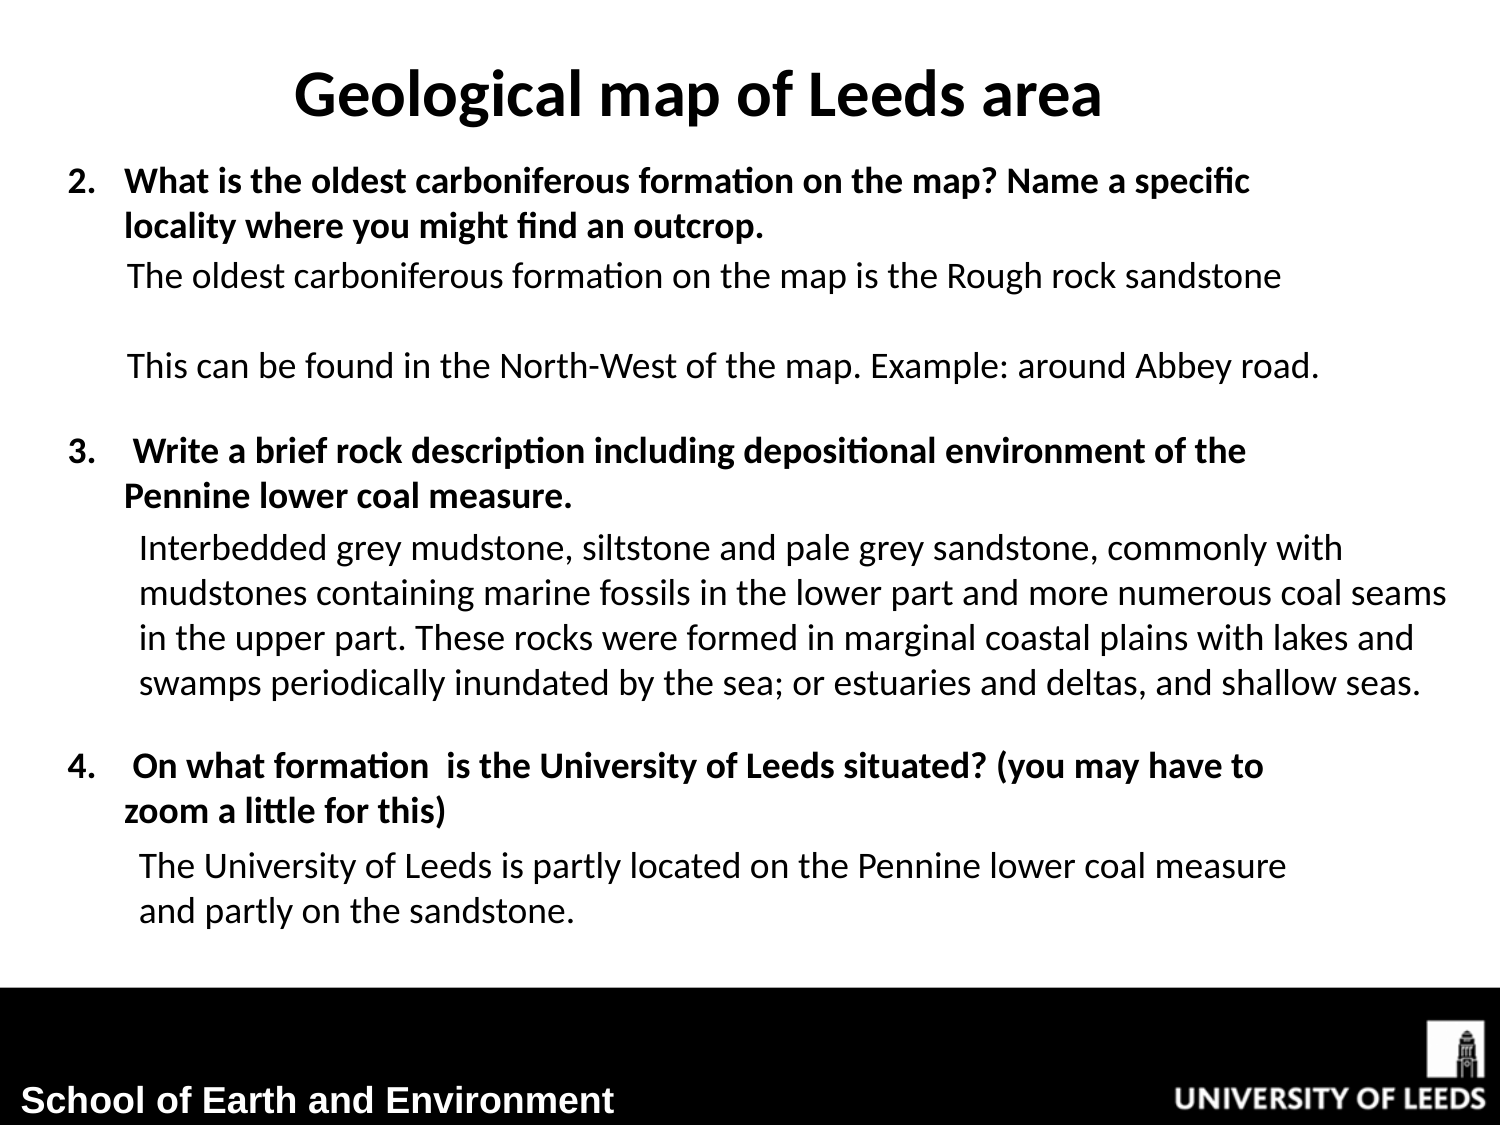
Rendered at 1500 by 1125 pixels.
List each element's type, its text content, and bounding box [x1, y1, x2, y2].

text_box Interbedded grey mudstone, siltstone and pale grey sandstone, commonly with mudstones containing marine fossils in the lower part and more numerous coal seams in the upper part. These rocks were formed in marginal coastal plains with lakes and swamps periodically inundated by the sea; or estuaries and deltas, and shallow seas. [123, 515, 1483, 710]
text_box The oldest carboniferous formation on the map is the Rough rock sandstone This can be found in the North-West of the map. Example: around Abbey road. [112, 243, 1365, 484]
text_box What is the oldest carboniferous formation on the map? Name a specific locality where you might find an outcrop. Write a brief rock description including depositional environment of the Pennine lower coal measure. On what formation is the University of Leeds situated? (you may have to zoom a little for this) [53, 148, 1365, 839]
text_box Geological map of Leeds area [279, 42, 1120, 138]
text_box The University of Leeds is partly located on the Pennine lower coal measure and partly on the sandstone. [123, 834, 1317, 939]
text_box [0, 987, 1500, 1125]
